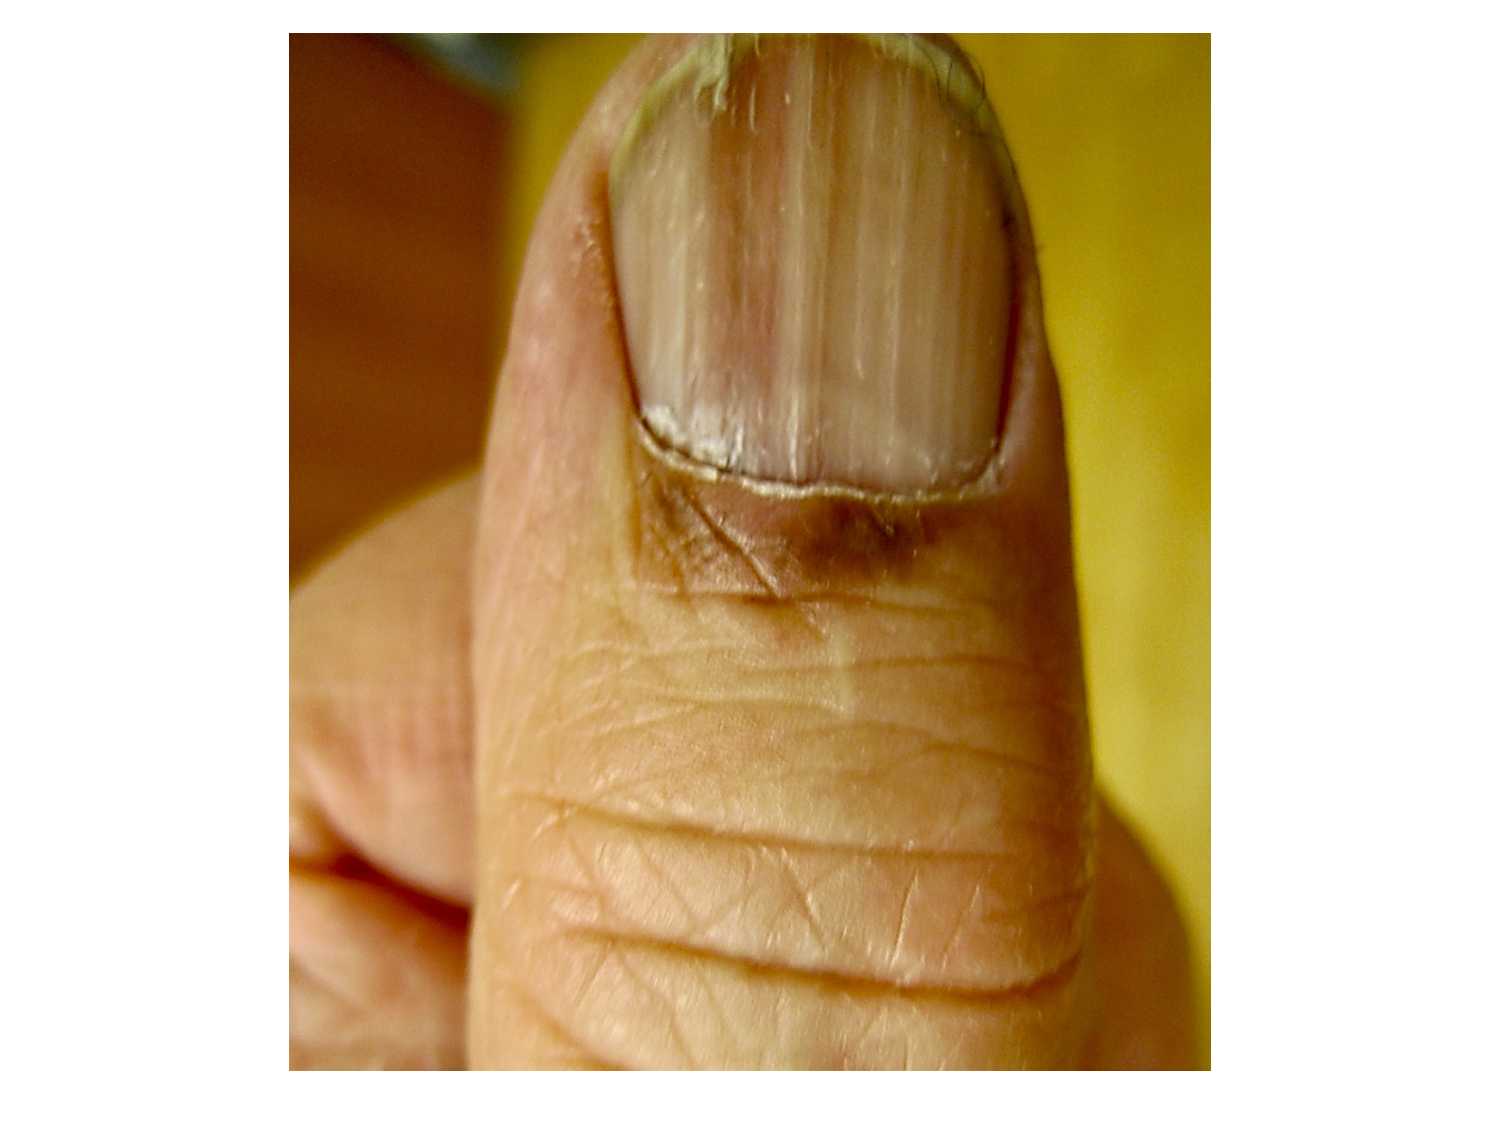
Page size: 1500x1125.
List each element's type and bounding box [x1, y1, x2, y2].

picture [288, 32, 1211, 1071]
